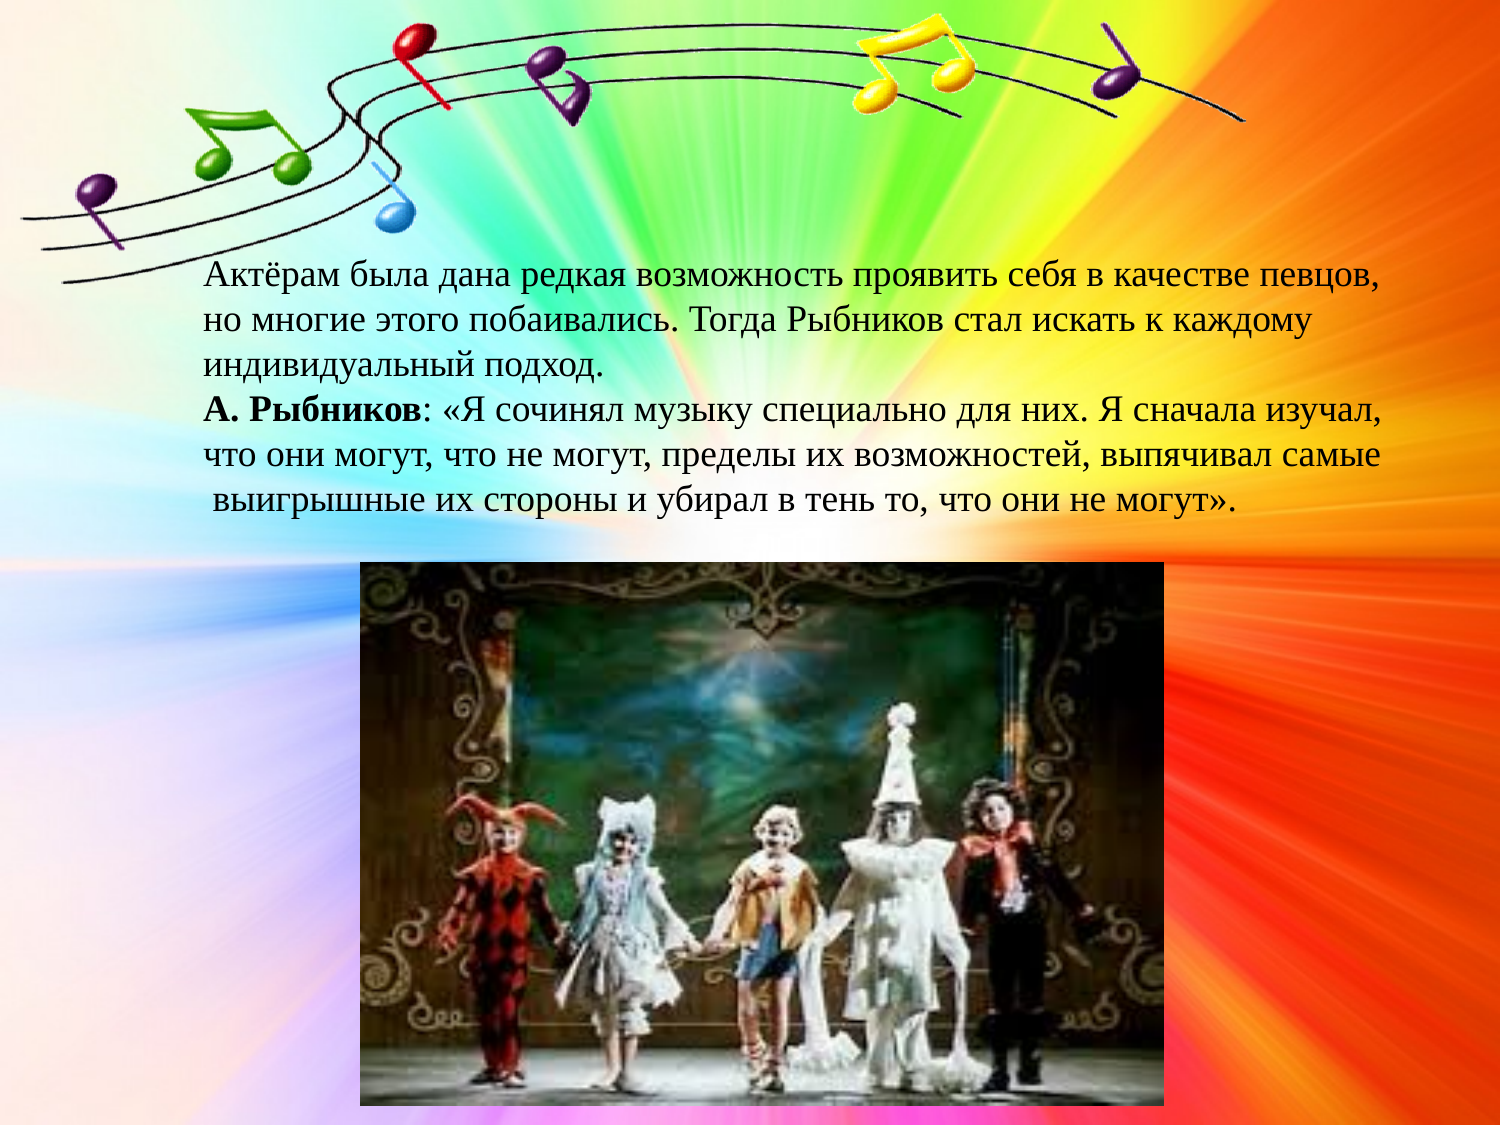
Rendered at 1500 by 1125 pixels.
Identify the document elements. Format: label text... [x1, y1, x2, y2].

text_box Актёрам была дана редкая возможность проявить себя в качестве певцов, но многие этого побаивались. Тогда Рыбников стал искать к каждому индивидуальный подход. А. Рыбников: «Я сочинял музыку специально для них. Я сначала изучал, что они могут, что не могут, пределы их возможностей, выпячивал самые выигрышные их стороны и убирал в тень то, что они не могут». [188, 196, 1408, 616]
picture [0, 0, 1500, 1125]
